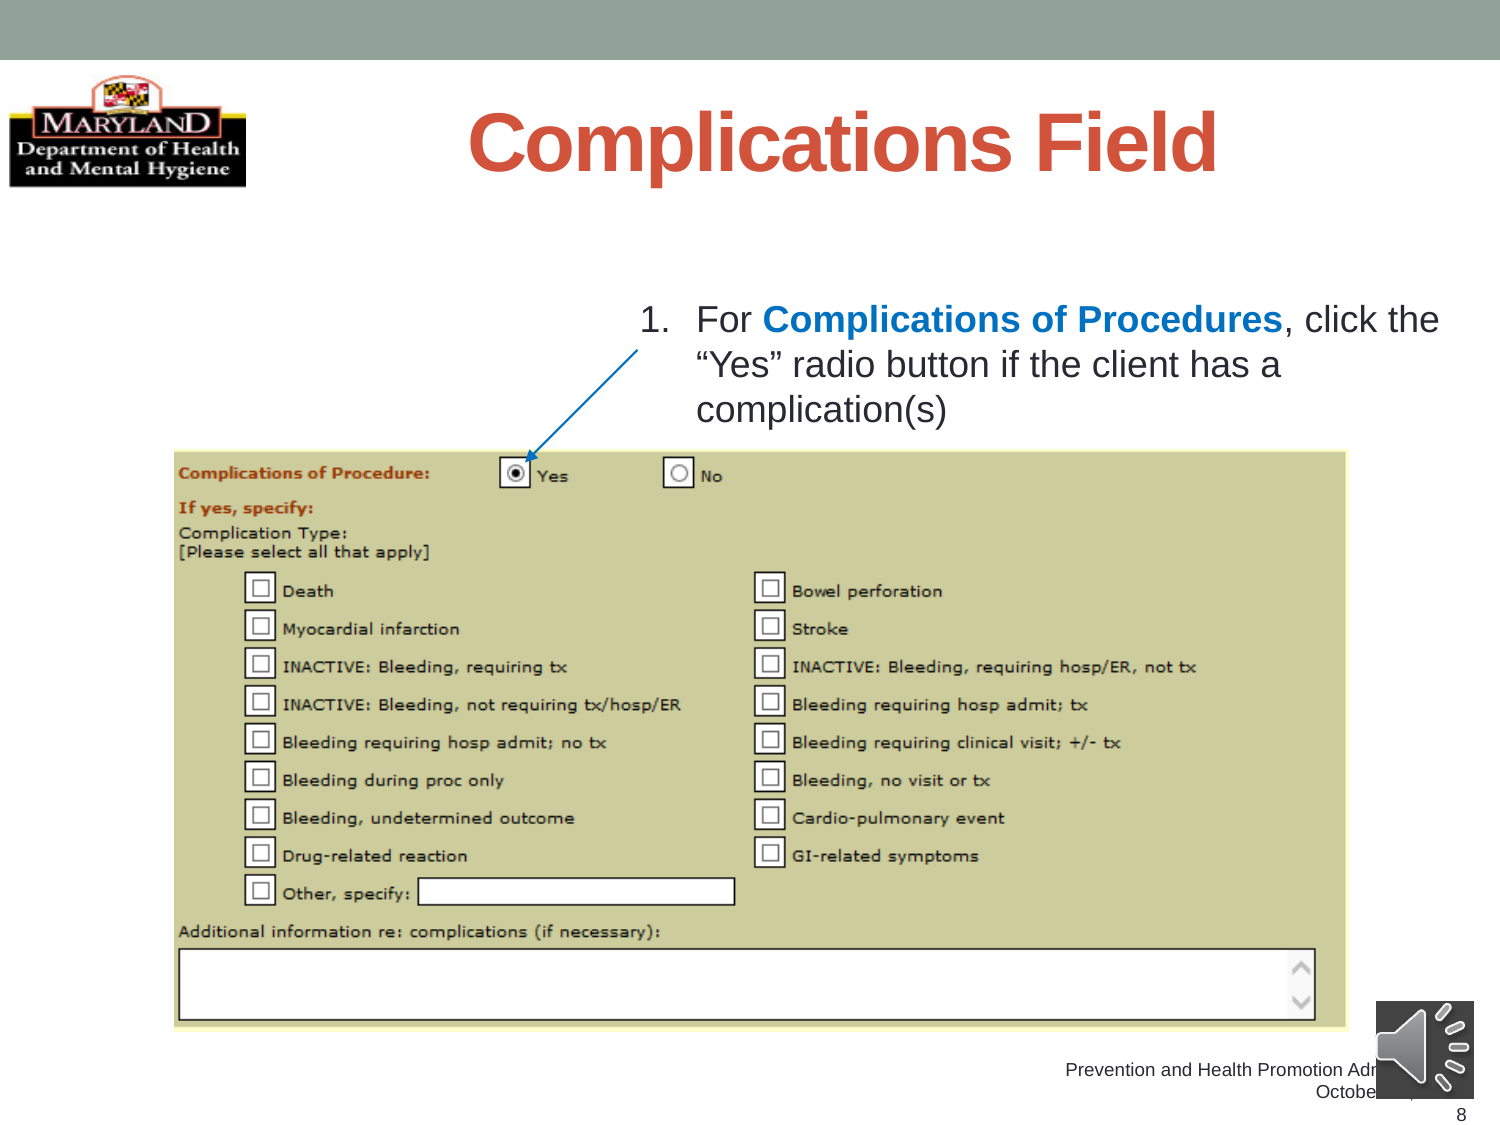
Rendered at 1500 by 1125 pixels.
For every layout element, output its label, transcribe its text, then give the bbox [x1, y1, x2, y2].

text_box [524, 349, 638, 463]
picture [9, 74, 246, 188]
picture [1374, 999, 1476, 1101]
picture [174, 449, 1349, 1032]
title Complications Field [237, 75, 1450, 202]
text_box For Complications of Procedures, click the “Yes” radio button if the client has a complication(s) [549, 287, 1463, 438]
